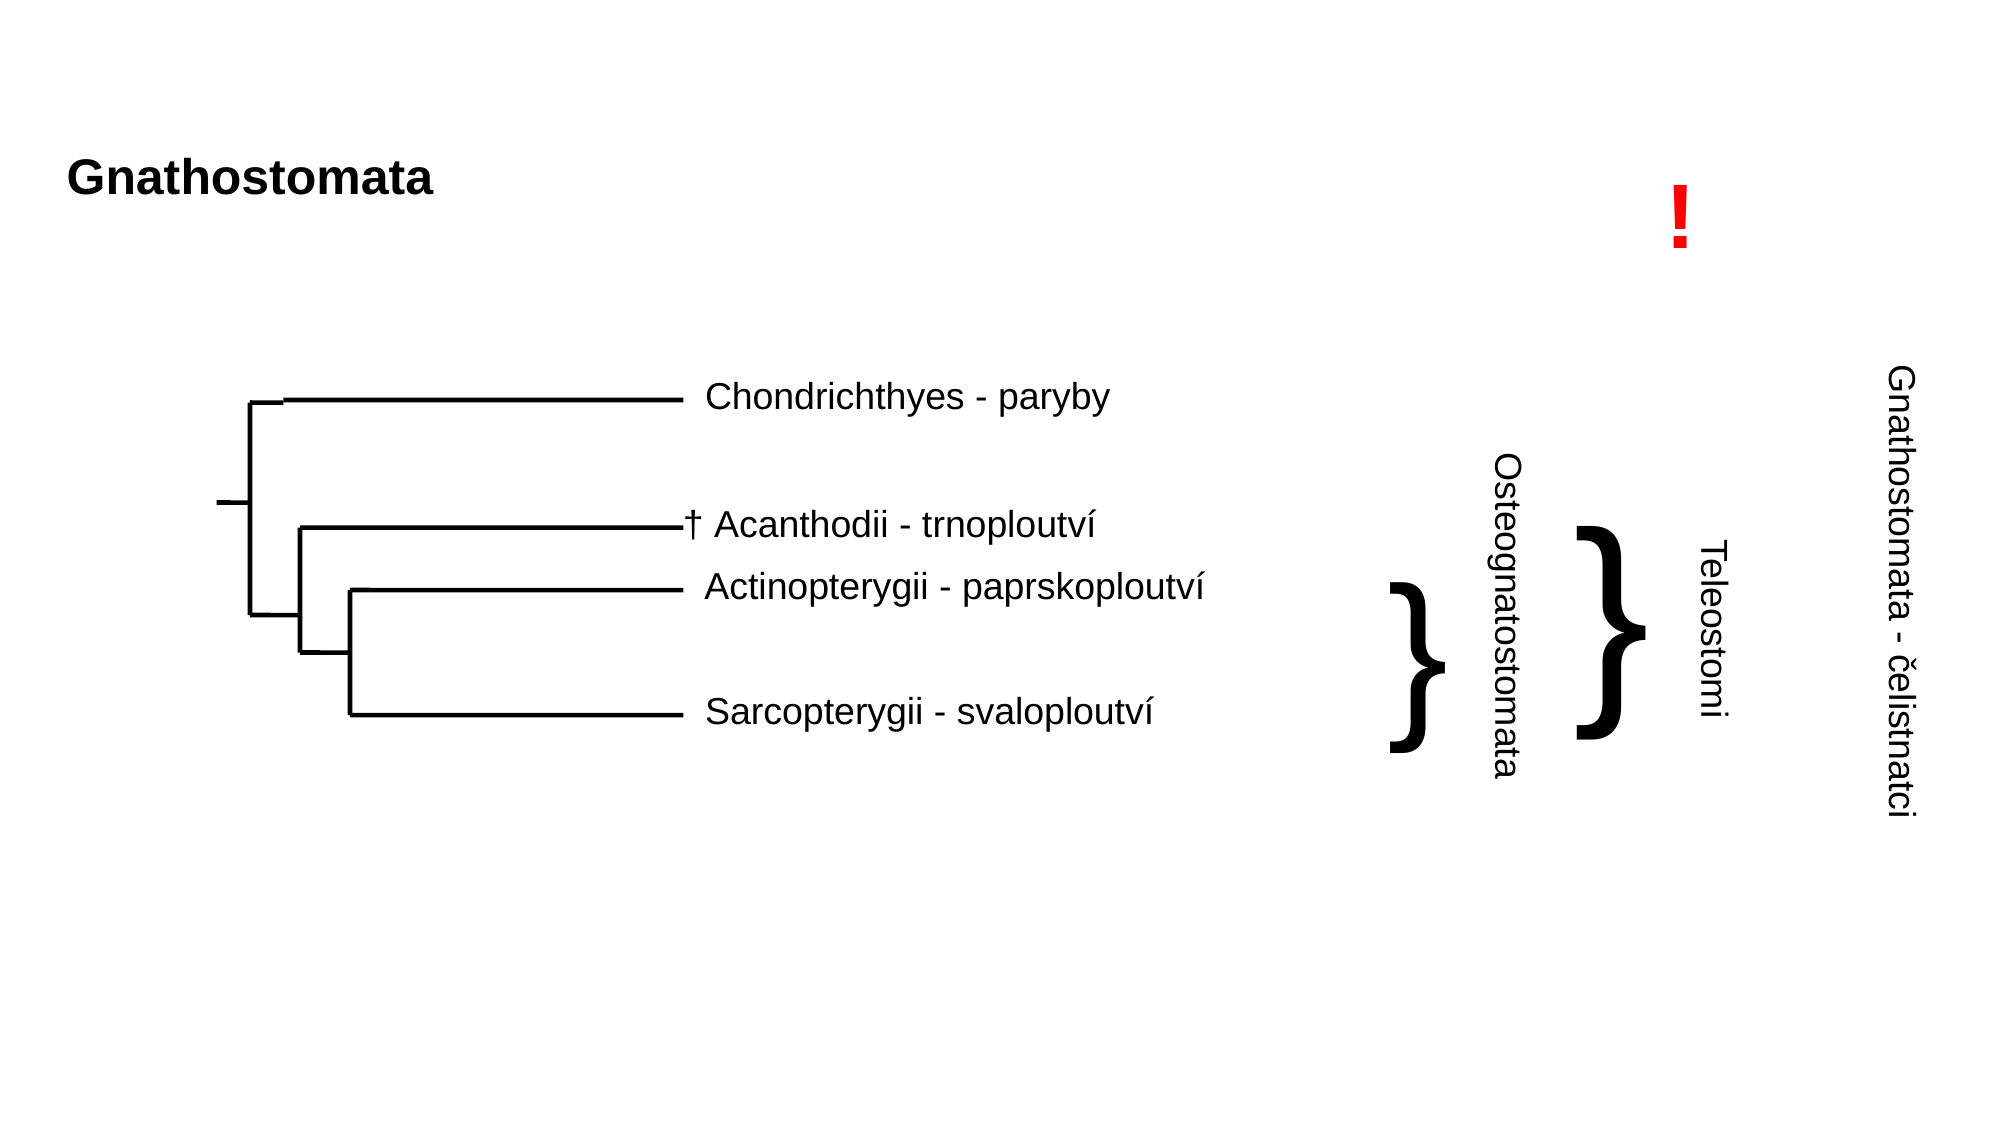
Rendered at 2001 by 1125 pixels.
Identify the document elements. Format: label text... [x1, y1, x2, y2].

text_box ! [1650, 149, 1711, 275]
text_box Actinopterygii - paprskoploutví [668, 554, 1221, 615]
text_box } [1558, 456, 1835, 746]
text_box Sarcopterygii - svaloploutví [669, 679, 1170, 740]
text_box Chondrichthyes - paryby [669, 364, 1126, 425]
text_box Gnathostomata - čelistnatci [1843, 349, 1934, 824]
text_box } [1372, 524, 1484, 760]
text_box Osteognatostomata [1480, 437, 1541, 795]
text_box † Acanthodii - trnoploutví [668, 492, 1112, 552]
text_box Gnathostomata [51, 137, 449, 213]
